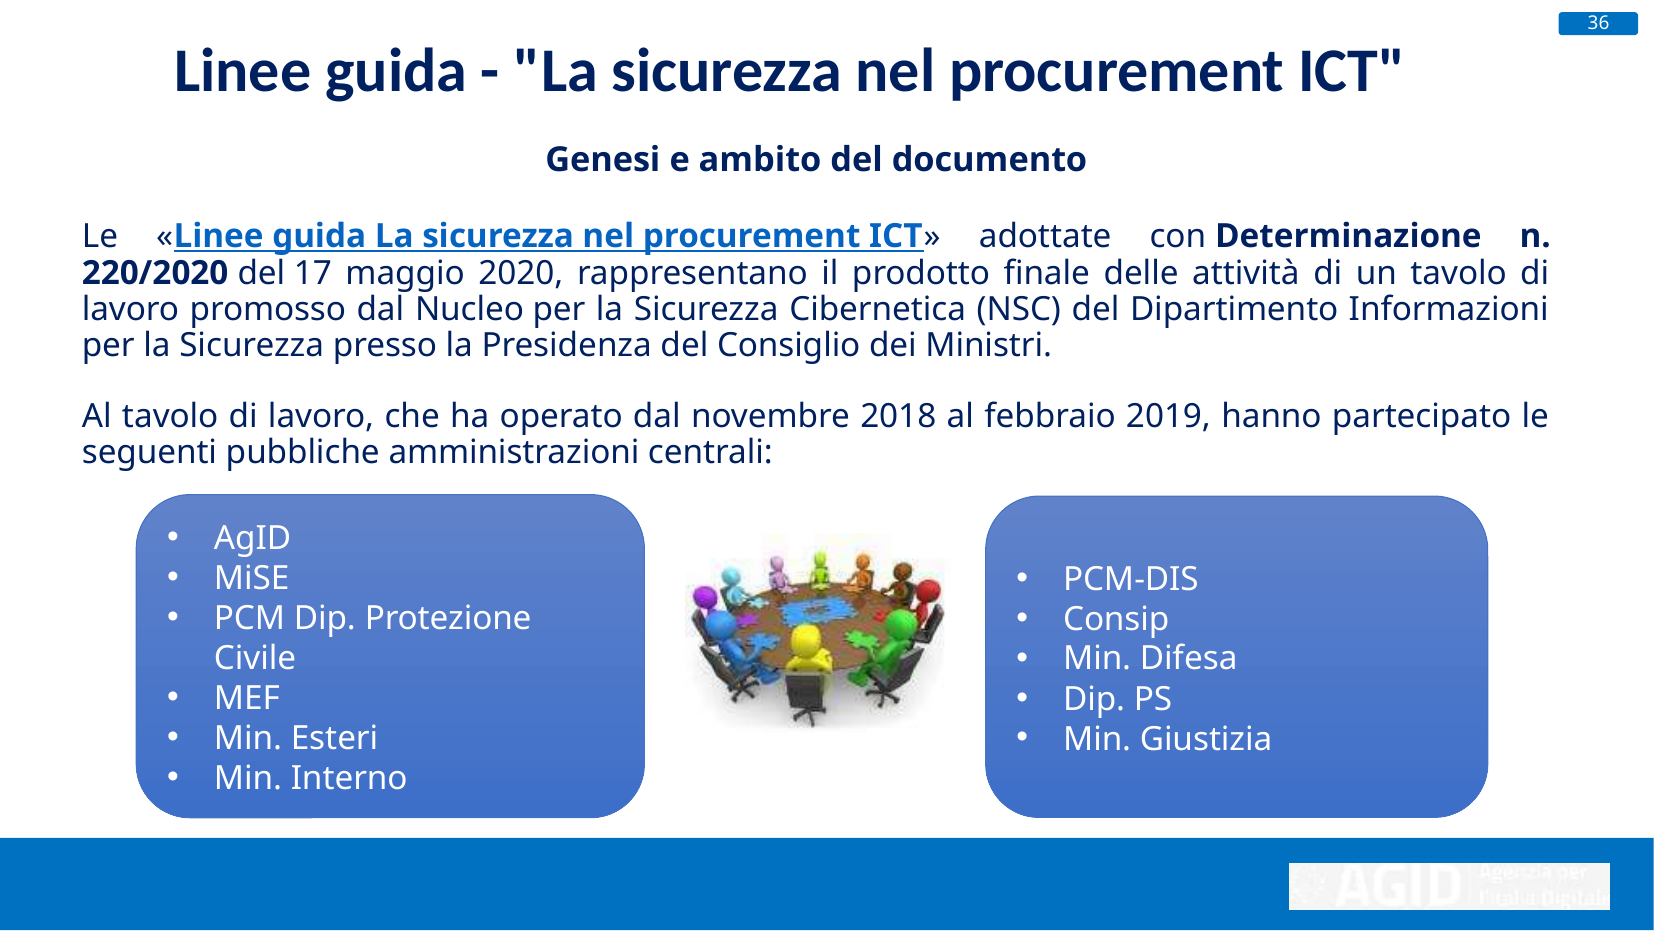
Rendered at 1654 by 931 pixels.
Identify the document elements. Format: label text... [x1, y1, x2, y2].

text_box Linee guida - "La sicurezza nel procurement ICT" [67, 19, 1529, 124]
text_box 36 [1558, 12, 1639, 36]
picture [1289, 863, 1610, 910]
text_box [136, 494, 1488, 818]
text_box Genesi e ambito del documento Le «Linee guida La sicurezza nel procurement ICT» adottate con Determinazione n. 220/2020 del 17 maggio 2020, rappresentano il prodotto finale delle attività di un tavolo di lavoro promosso dal Nucleo per la Sicurezza Cibernetica (NSC) del Dipartimento Informazioni per la Sicurezza presso la Presidenza del Consiglio dei Ministri. Al tavolo di lavoro, che ha operato dal novembre 2018 al febbraio 2019, hanno partecipato le seguenti pubbliche amministrazioni centrali: [66, 134, 1567, 479]
